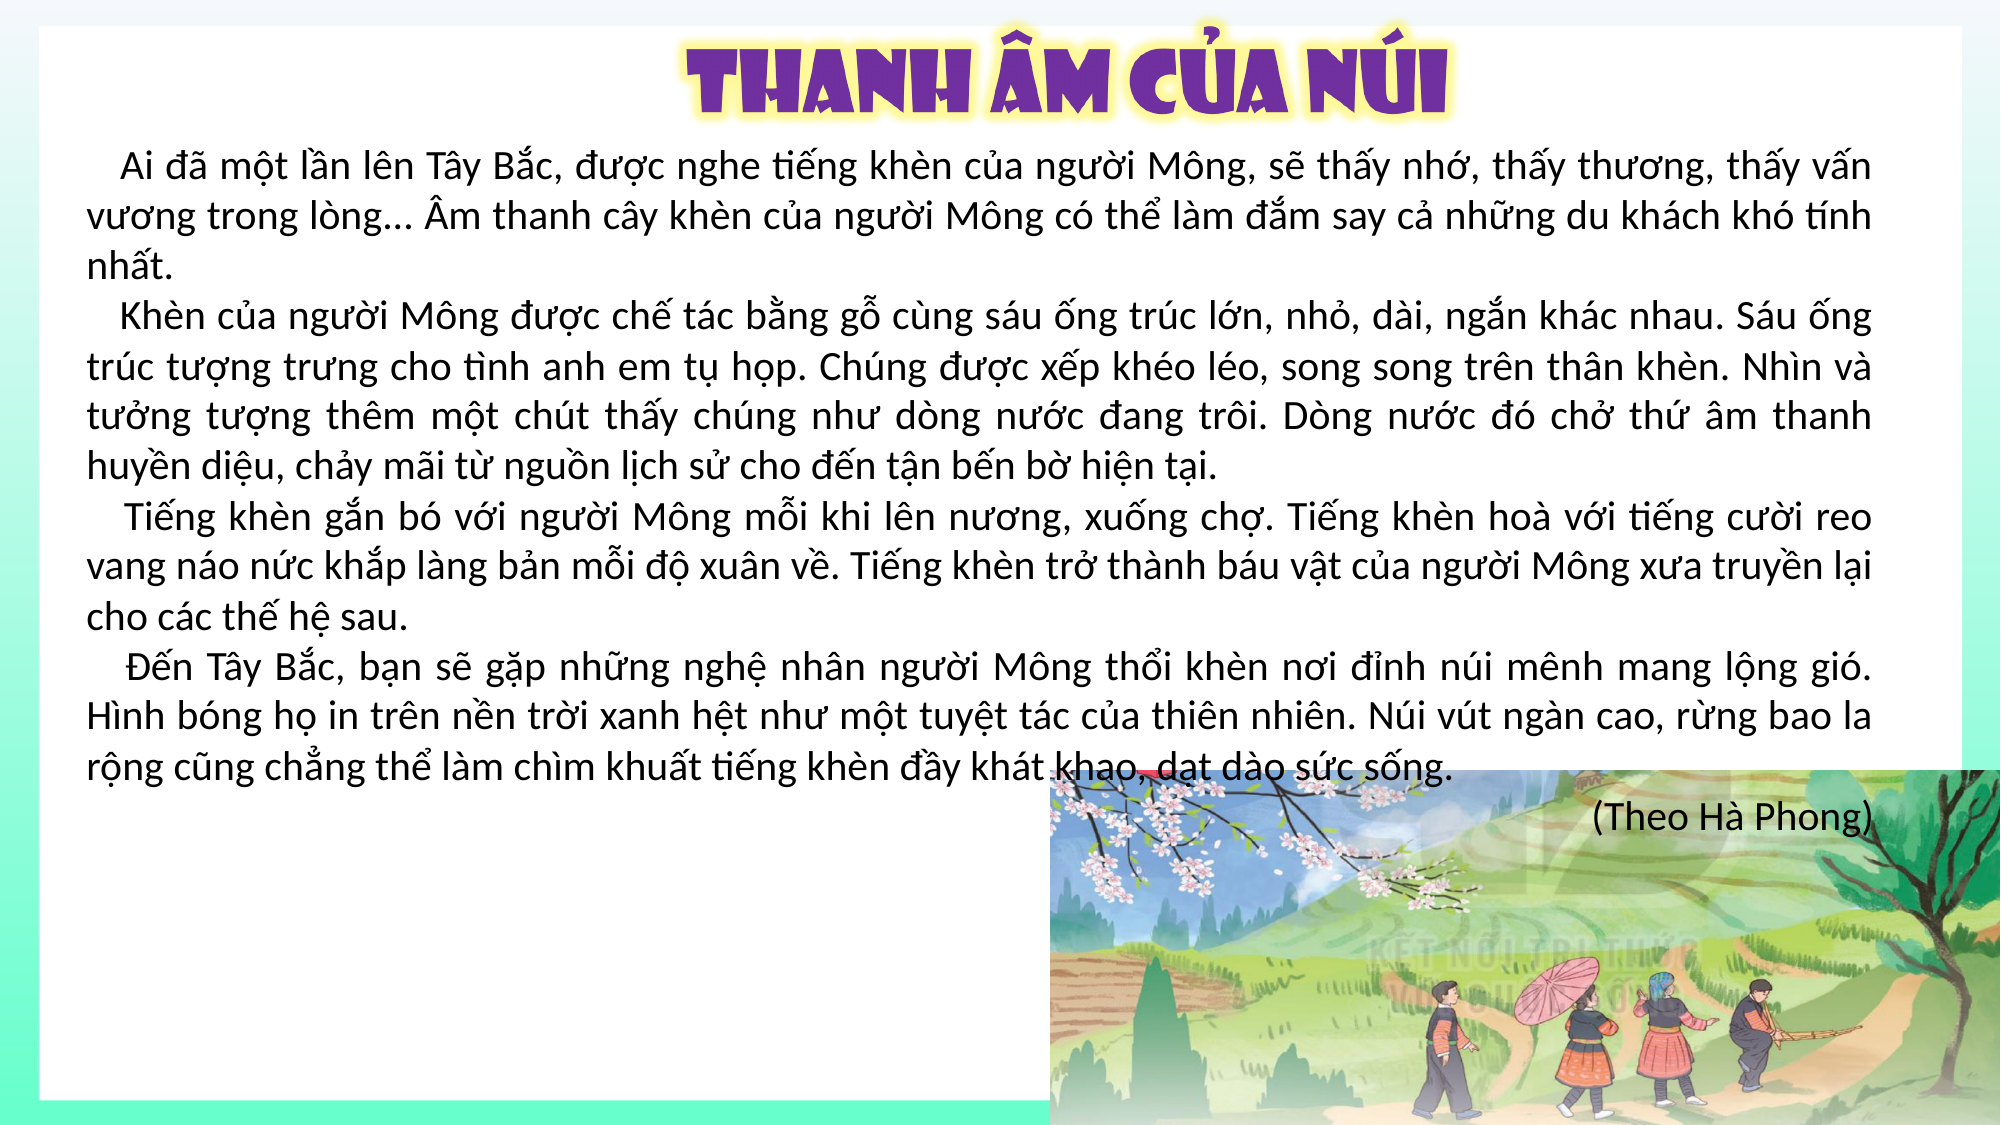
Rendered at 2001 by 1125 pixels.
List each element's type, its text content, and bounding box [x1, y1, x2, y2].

text_box [38, 25, 1049, 1102]
text_box Ai đã một lần lên Tây Bắc, được nghe tiếng khèn của người Mông, sẽ thấy nhớ, thấy thương, thấy vấn vương trong lòng... Âm thanh cây khèn của người Mông có thể làm đắm say cả những du khách khó tính nhất. Khèn của người Mông được chế tác bằng gỗ cùng sáu ống trúc lớn, nhỏ, dài, ngắn khác nhau. Sáu ống trúc tượng trưng cho tình anh em tụ họp. Chúng được xếp khéo léo, song song trên thân khèn. Nhìn và tưởng tượng thêm một chút thấy chúng như dòng nước đang trôi. Dòng nước đó chở thứ âm thanh huyền diệu, chảy mãi từ nguồn lịch sử cho đến tận bến bờ hiện tại. Tiếng khèn gắn bó với người Mông mỗi khi lên nương, xuống chợ. Tiếng khèn hoà với tiếng cười reo vang náo nức khắp làng bản mỗi độ xuân về. Tiếng khèn trở thành báu vật của người Mông xưa truyền lại cho các thế hệ sau. Đến Tây Bắc, bạn sẽ gặp những nghệ nhân người Mông thổi khèn nơi đỉnh núi mênh mang lộng gió. Hình bóng họ in trên nền trời xanh hệt như một tuyệt tác của thiên nhiên. Núi vút ngàn cao, rừng bao la rộng cũng chẳng thể làm chìm khuất tiếng khèn đầy khát khao, dạt dào sức sống. (Theo Hà Phong) [71, 130, 1889, 846]
picture [615, 0, 1519, 198]
picture [1049, 770, 2000, 1125]
text_box [1519, 25, 1963, 770]
